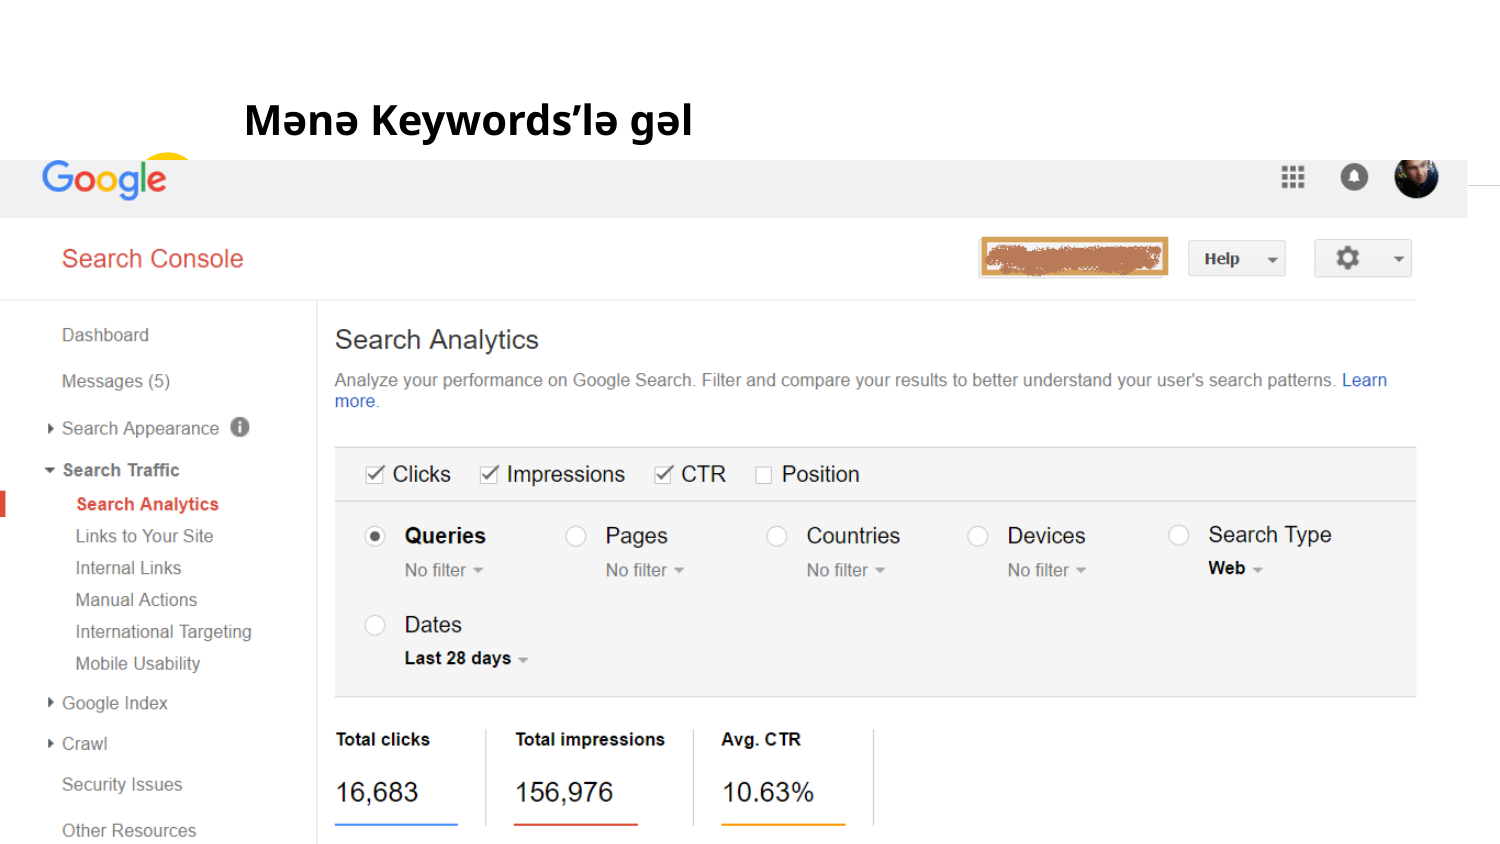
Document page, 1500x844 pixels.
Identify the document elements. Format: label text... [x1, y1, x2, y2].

title Mənə Keywords’lə gəl [228, 83, 1090, 155]
picture [0, 160, 1468, 844]
